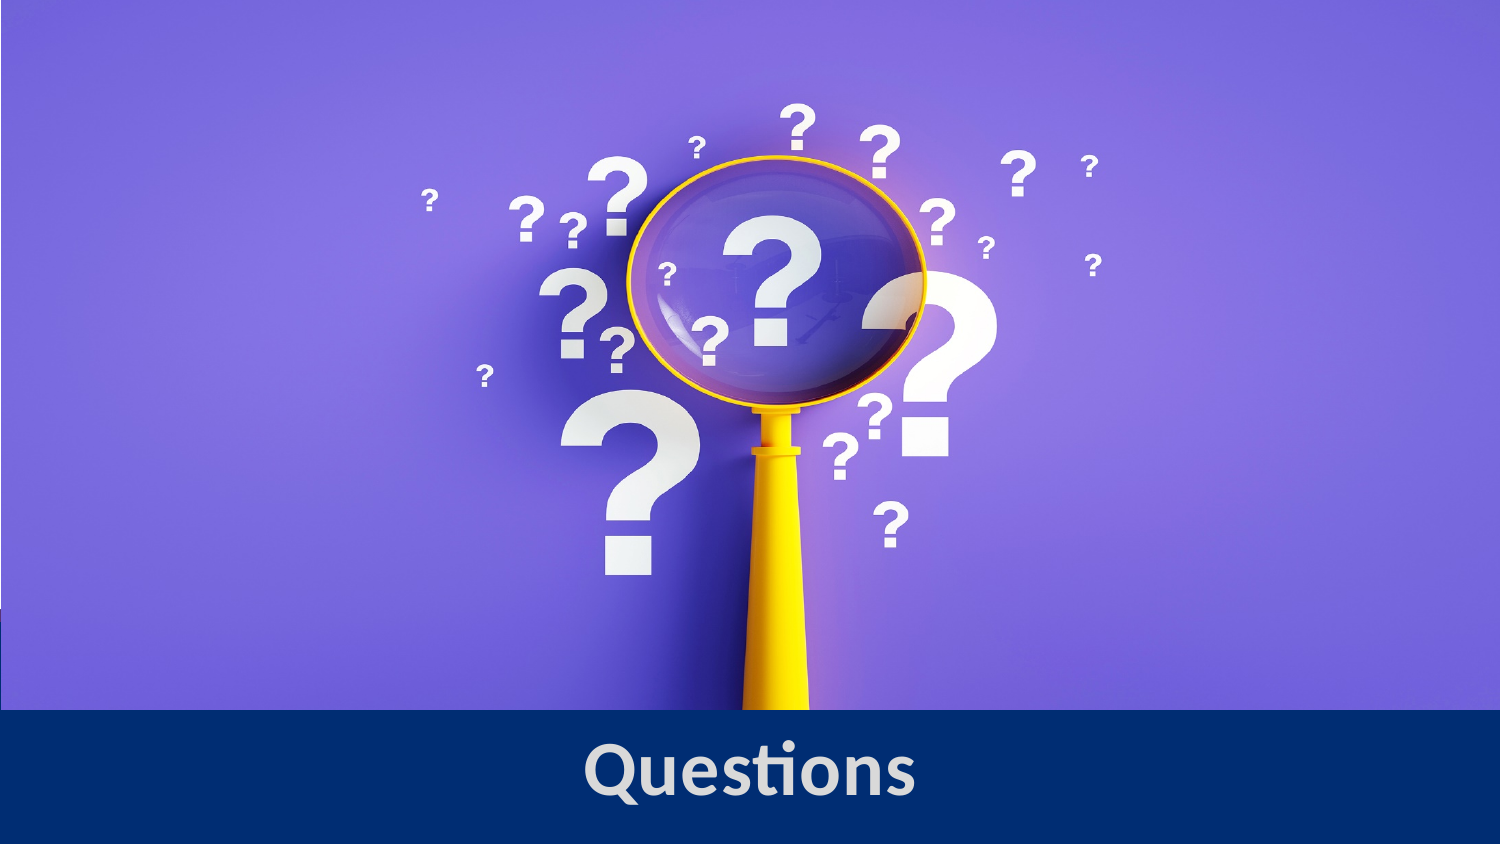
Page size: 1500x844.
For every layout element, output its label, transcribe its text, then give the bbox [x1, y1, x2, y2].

picture [1, 0, 1500, 710]
title Questions [279, 719, 1221, 819]
